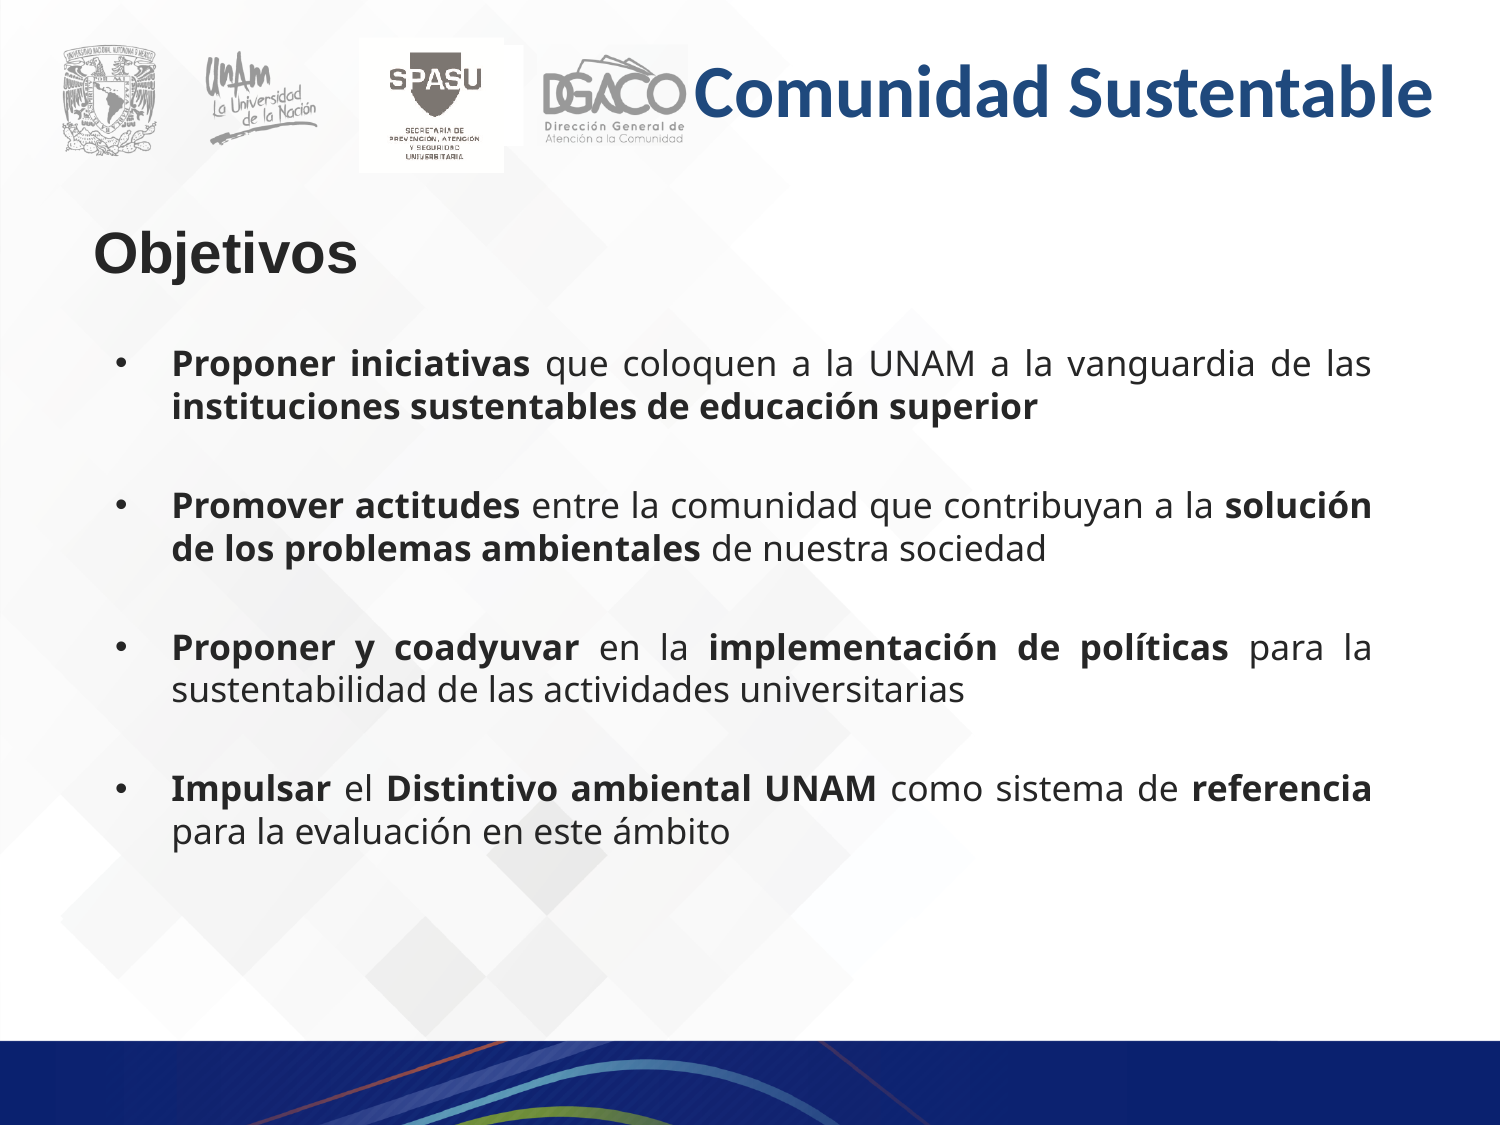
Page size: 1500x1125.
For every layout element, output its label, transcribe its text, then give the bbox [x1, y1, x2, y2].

text_box Comunidad Sustentable [312, 35, 1450, 173]
text_box Objetivos [78, 208, 374, 293]
text_box Proponer iniciativas que coloquen a la UNAM a la vanguardia de las instituciones sustentables de educación superior Promover actitudes entre la comunidad que contribuyan a la solución de los problemas ambientales de nuestra sociedad Proponer y coadyuvar en la implementación de políticas para la sustentabilidad de las actividades universitarias Impulsar el Distintivo ambiental UNAM como sistema de referencia para la evaluación en este ámbito [100, 326, 1388, 906]
picture [0, 0, 1500, 1125]
